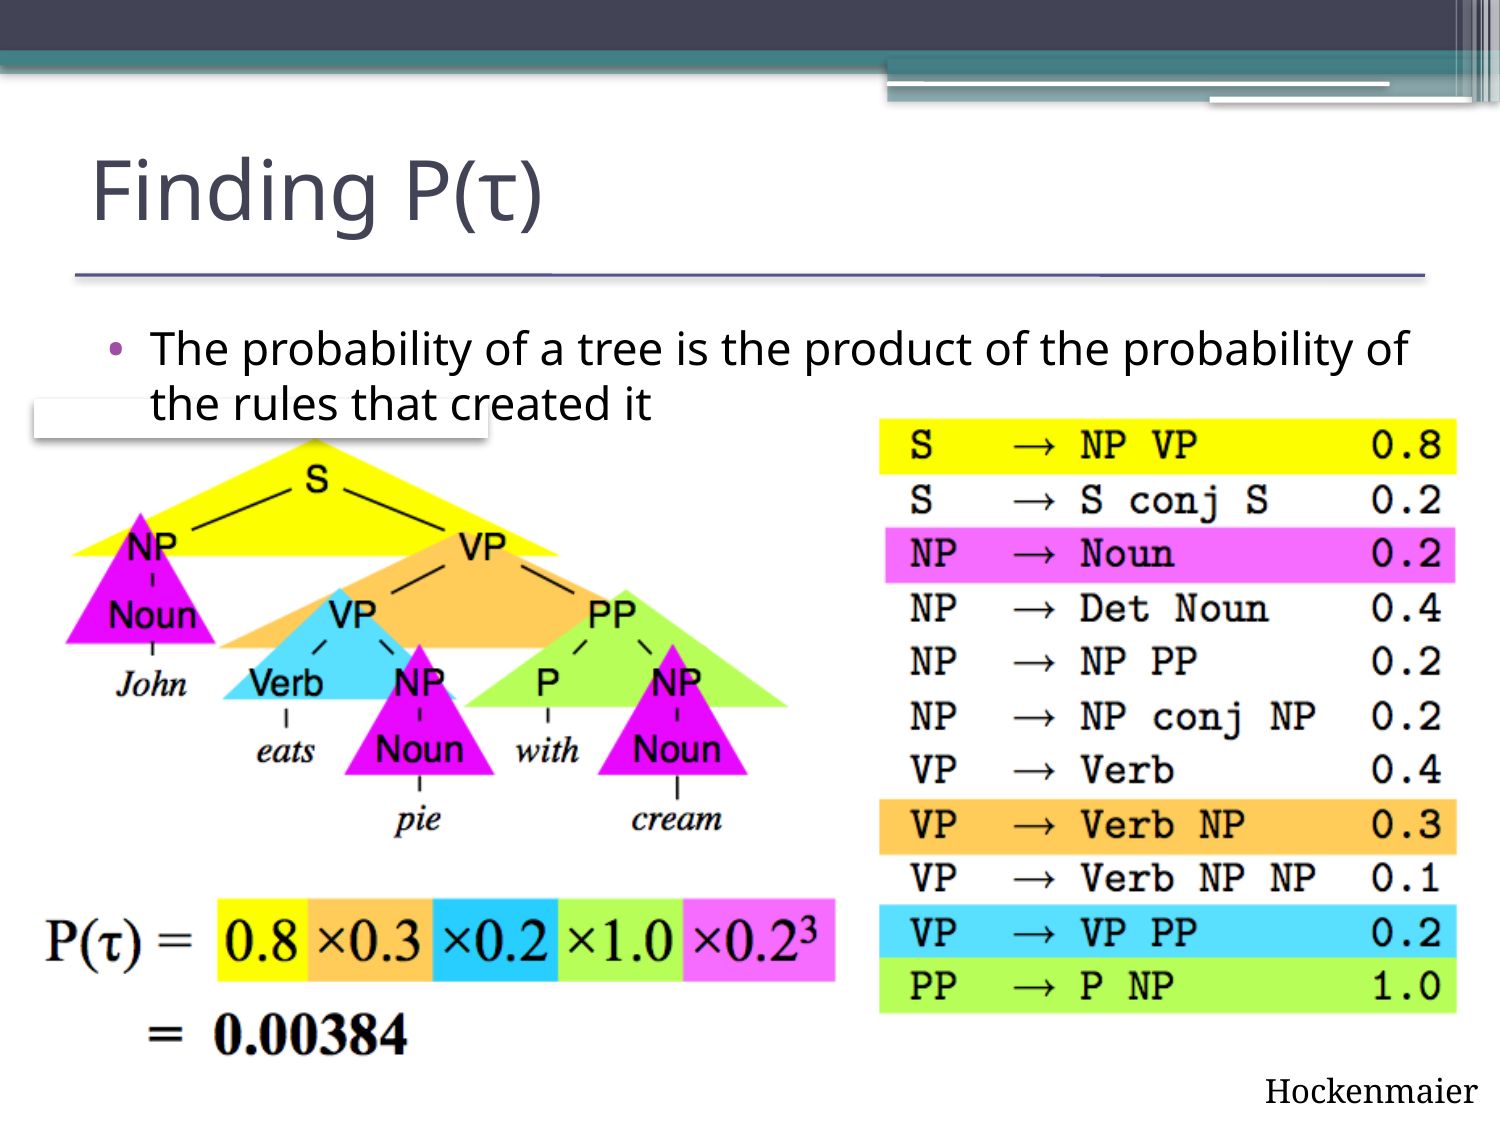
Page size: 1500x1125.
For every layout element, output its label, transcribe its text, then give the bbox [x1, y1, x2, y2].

list The probability of a tree is the product of the probability of the rules that created it [75, 312, 1425, 397]
text_box Hockenmaier [1250, 1062, 1500, 1118]
title Finding P(τ) [75, 99, 1425, 275]
picture [34, 399, 1476, 1101]
